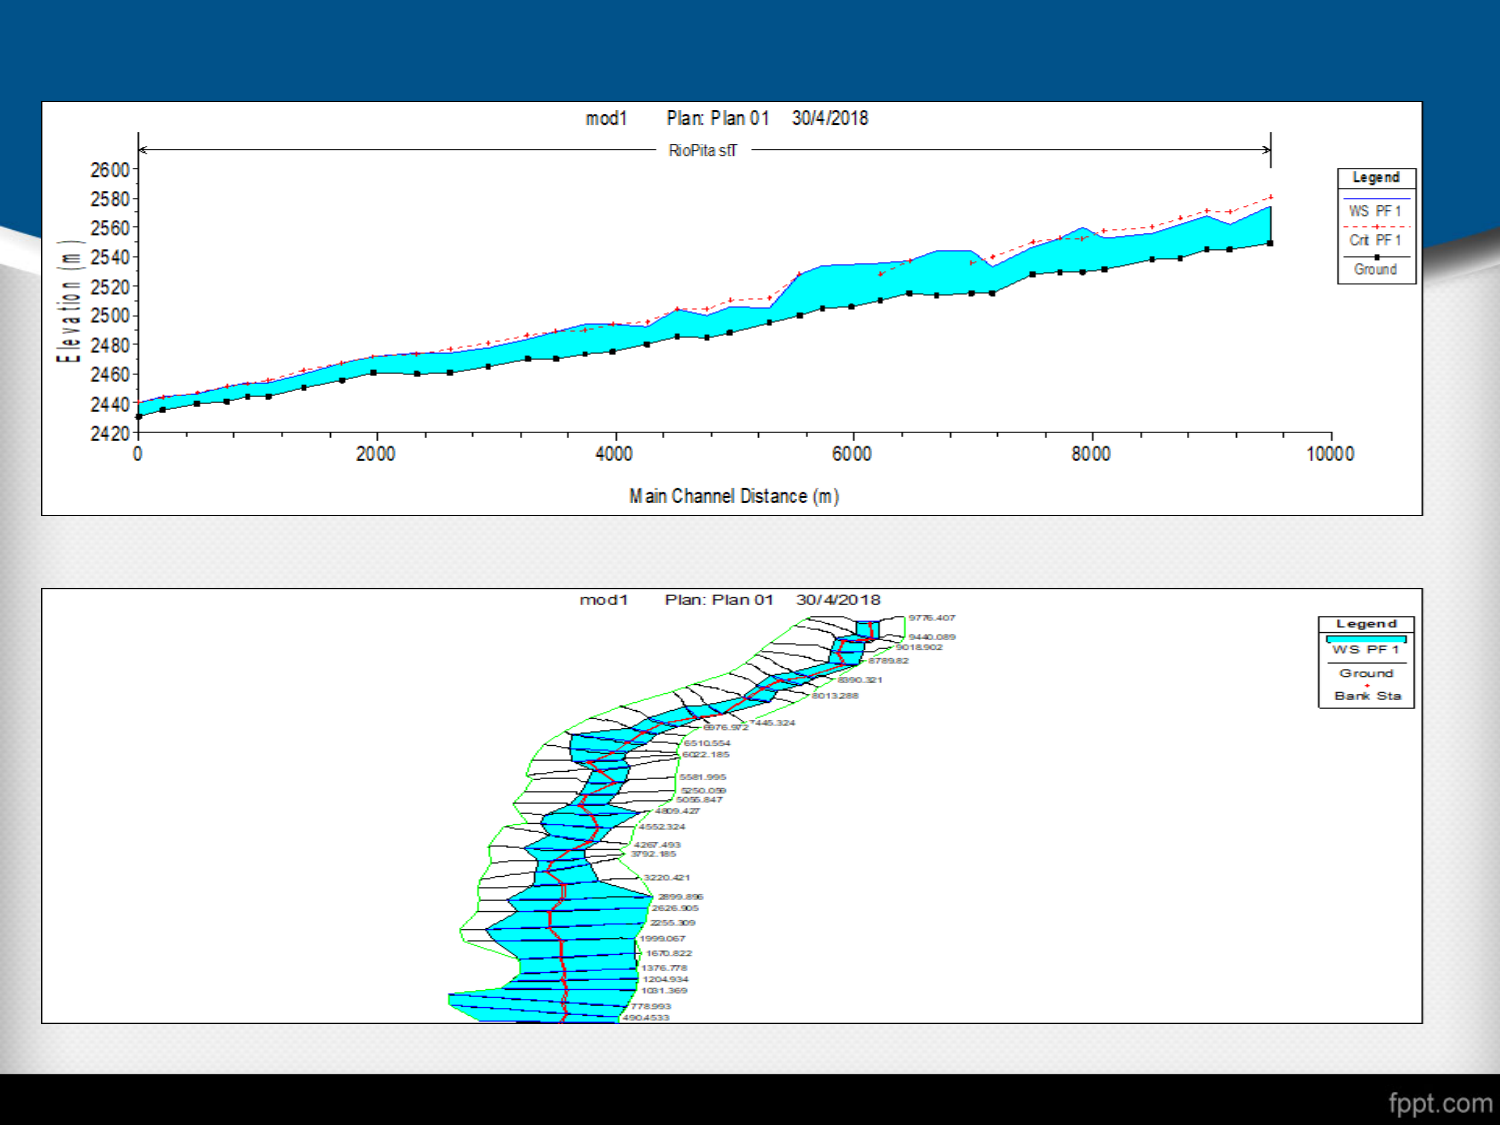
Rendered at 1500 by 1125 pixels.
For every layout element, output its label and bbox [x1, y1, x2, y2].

list [41, 101, 1425, 518]
picture [0, 0, 1500, 1125]
